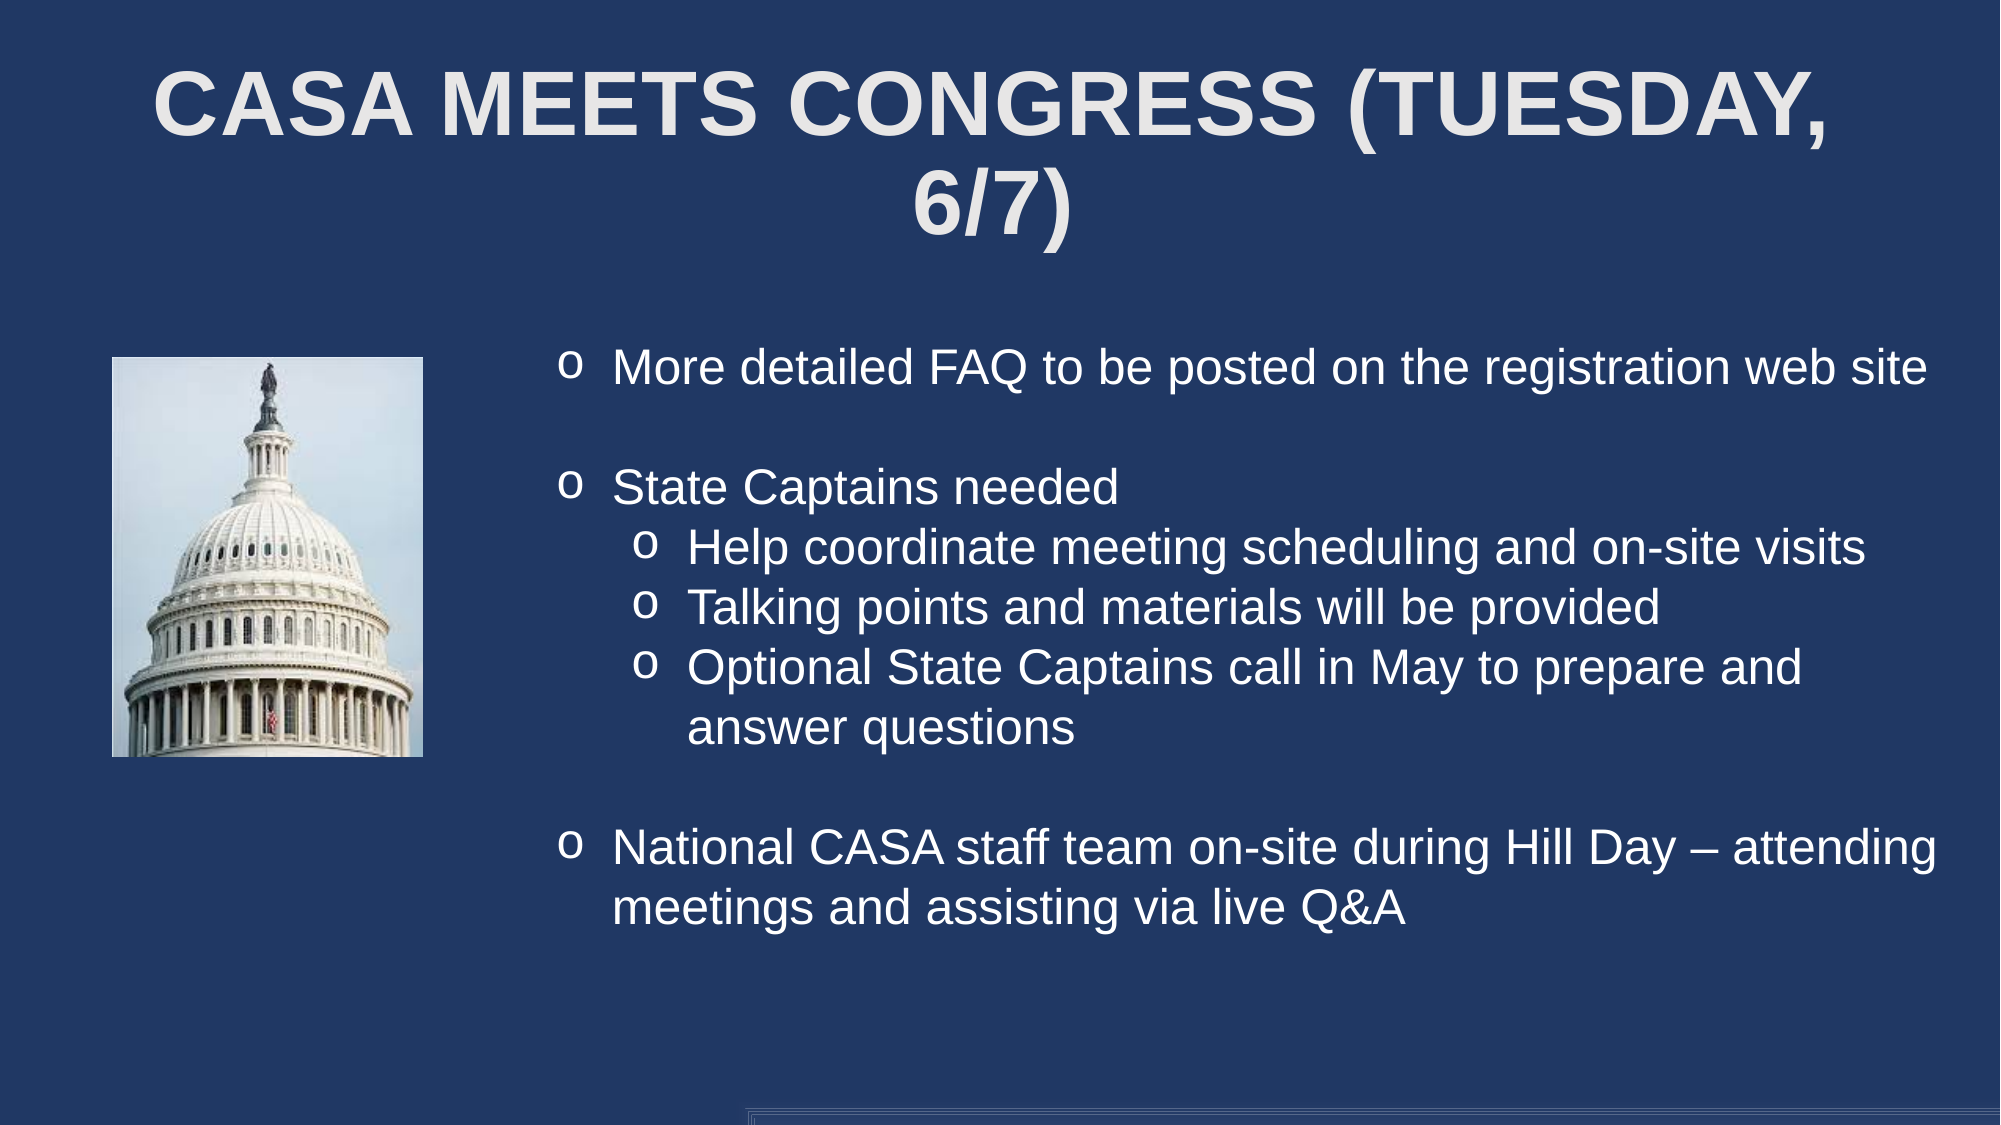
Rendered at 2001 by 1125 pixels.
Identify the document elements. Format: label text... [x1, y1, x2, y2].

title CASA Meets Congress (Tuesday, 6/7) [130, 46, 1856, 265]
text_box [156, 290, 1795, 987]
text_box More detailed FAQ to be posted on the registration web site State Captains needed Help coordinate meeting scheduling and on-site visits Talking points and materials will be provided Optional State Captains call in May to prepare and answer questions National CASA staff team on-site during Hill Day – attending meetings and assisting via live Q&A [465, 327, 1971, 943]
picture [112, 357, 423, 757]
